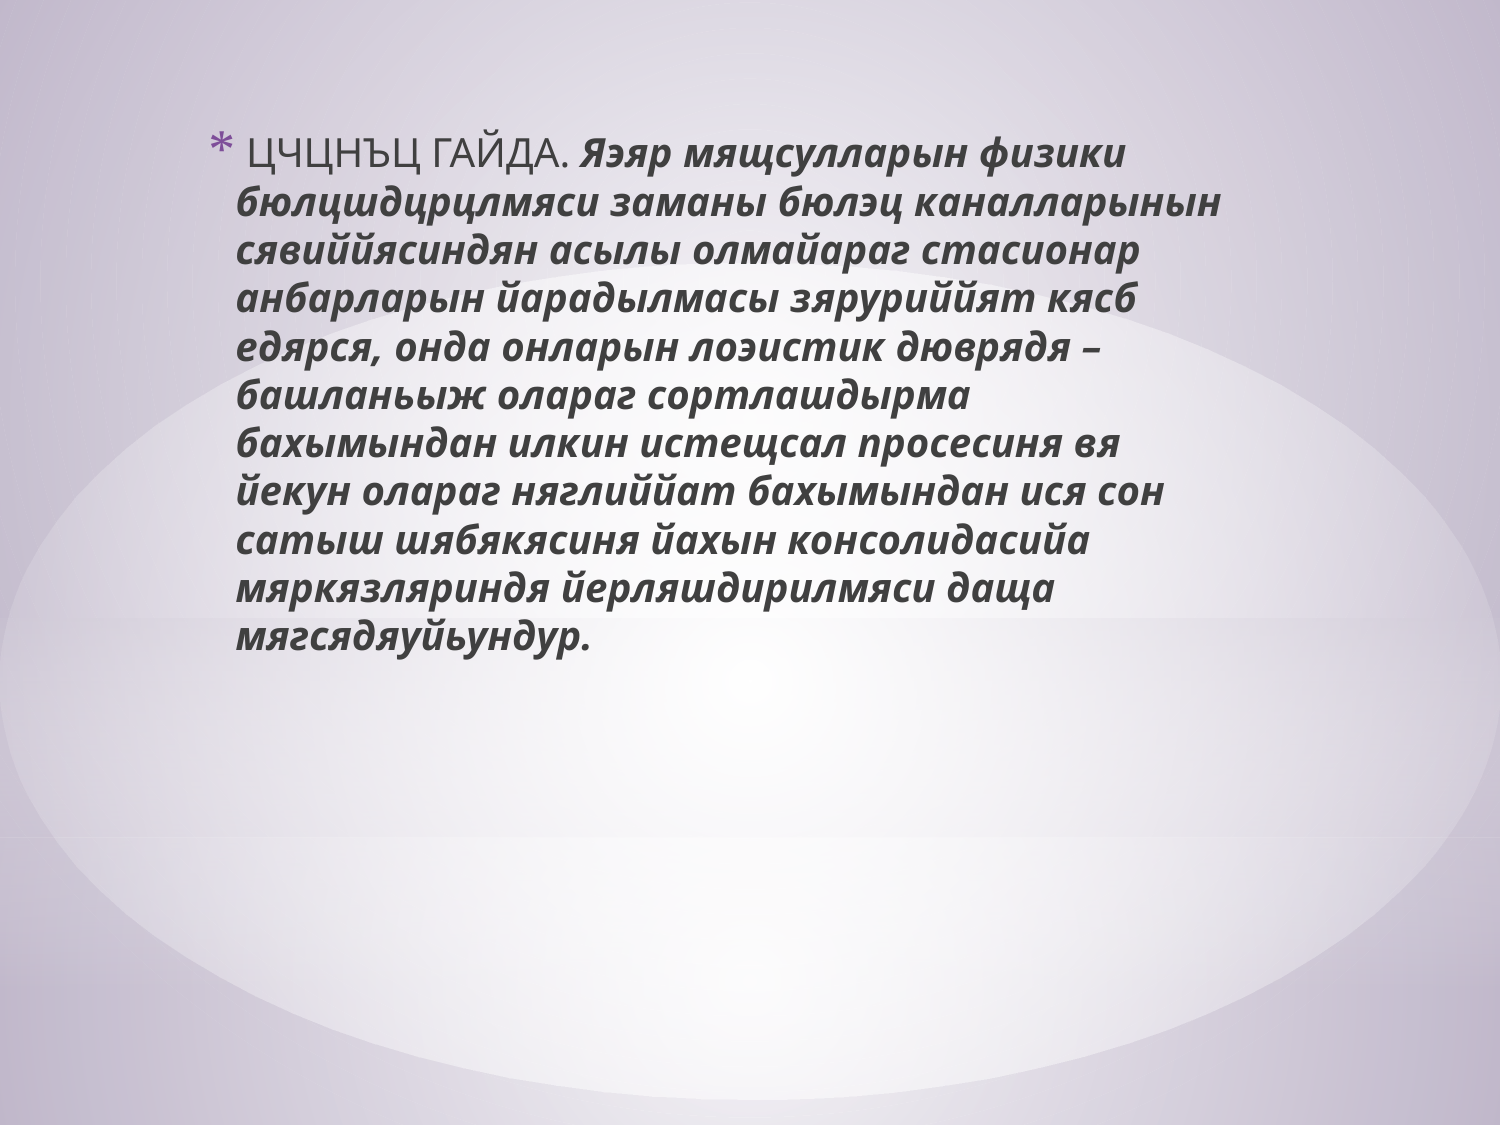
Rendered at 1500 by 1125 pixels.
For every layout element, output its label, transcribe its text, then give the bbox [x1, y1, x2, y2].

list ЦЧЦНЪЦ ГАЙДА. Яэяр мящсулларын физики бюлцшдцрцлмяси заманы бюлэц каналларынын сявиййясиндян асылы олмайараг стасионар анбарларын йарадылмасы зяруриййят кясб едярся, онда онларын лоэистик дюврядя – башланьыж олараг сортлашдырма бахымындан илкин истещсал просесиня вя йекун олараг няглиййат бахымындан ися сон сатыш шябякясиня йахын консолидасийа мяркязляриндя йерляшдирилмяси даща мягсядяуйьундур. [187, 120, 1238, 690]
